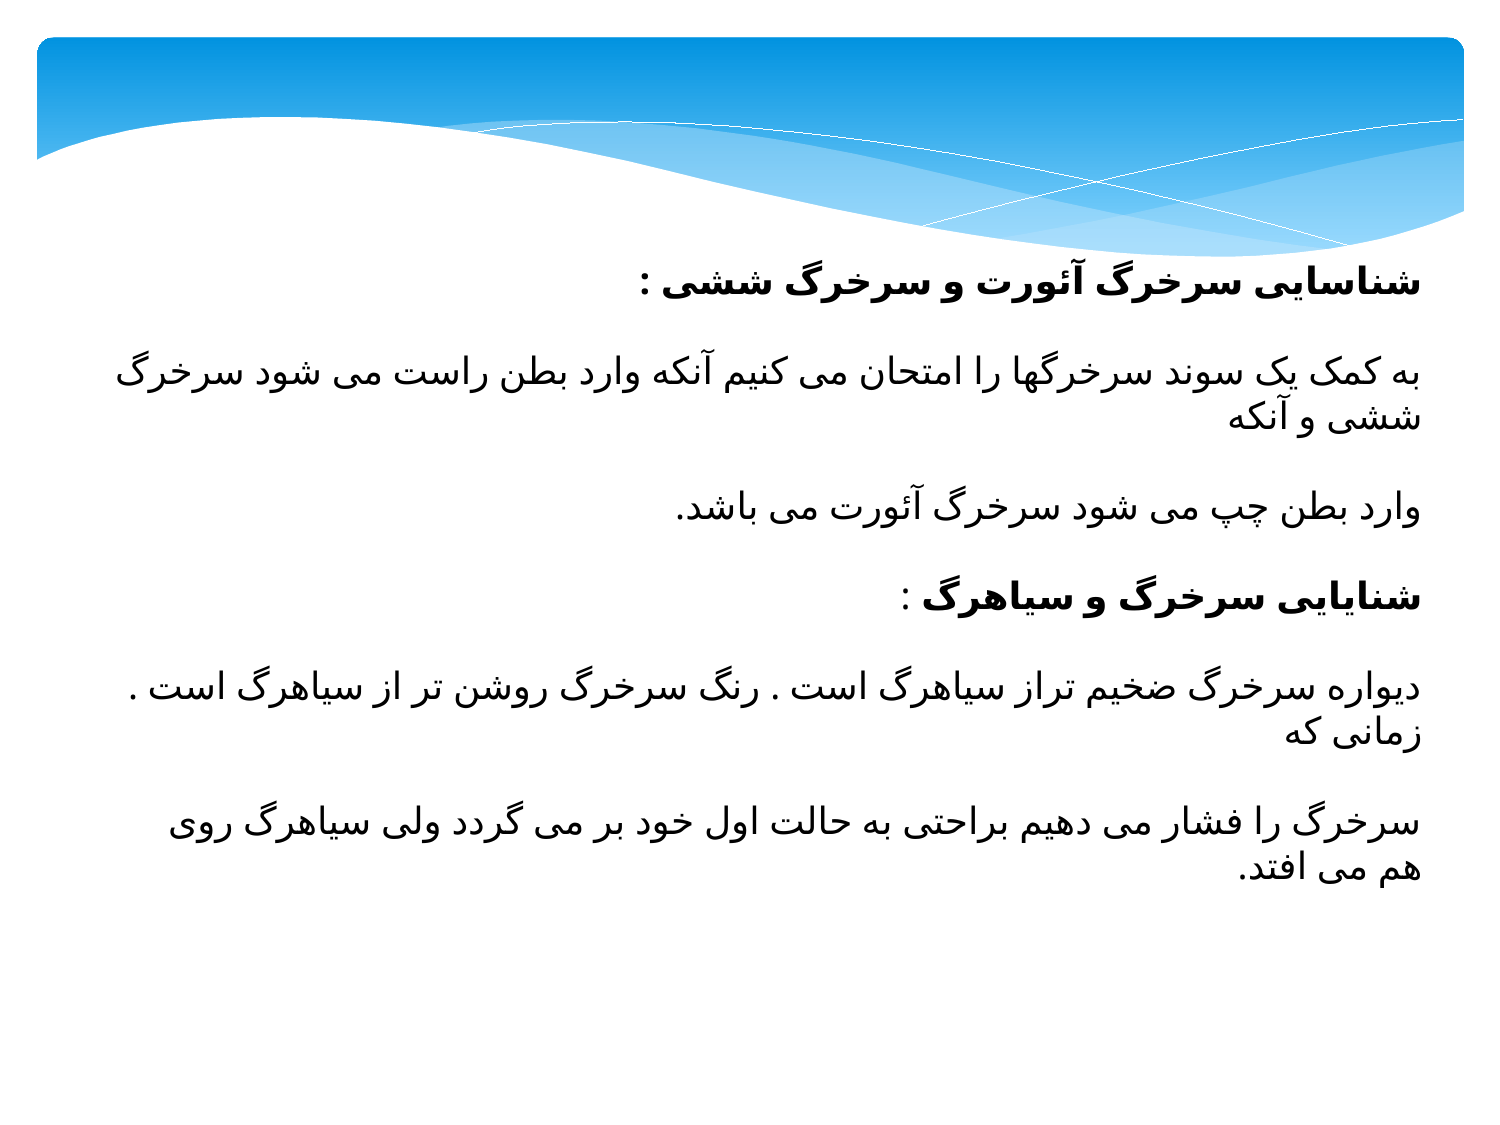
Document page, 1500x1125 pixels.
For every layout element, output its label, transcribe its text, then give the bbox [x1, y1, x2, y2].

text_box شناسایی سرخرگ آئورت و سرخرگ ششی : به کمک یک سوند سرخرگها را امتحان می کنیم آنکه وارد بطن راست می شود سرخرگ ششی و آنکه وارد بطن چپ می شود سرخرگ آئورت می باشد. شنایایی سرخرگ و سیاهرگ : دیواره سرخرگ ضخیم تراز سیاهرگ است . رنگ سرخرگ روشن تر از سیاهرگ است . زمانی که سرخرگ را فشار می دهیم براحتی به حالت اول خود بر می گردد ولی سیاهرگ روی هم می افتد. [99, 249, 1438, 1030]
